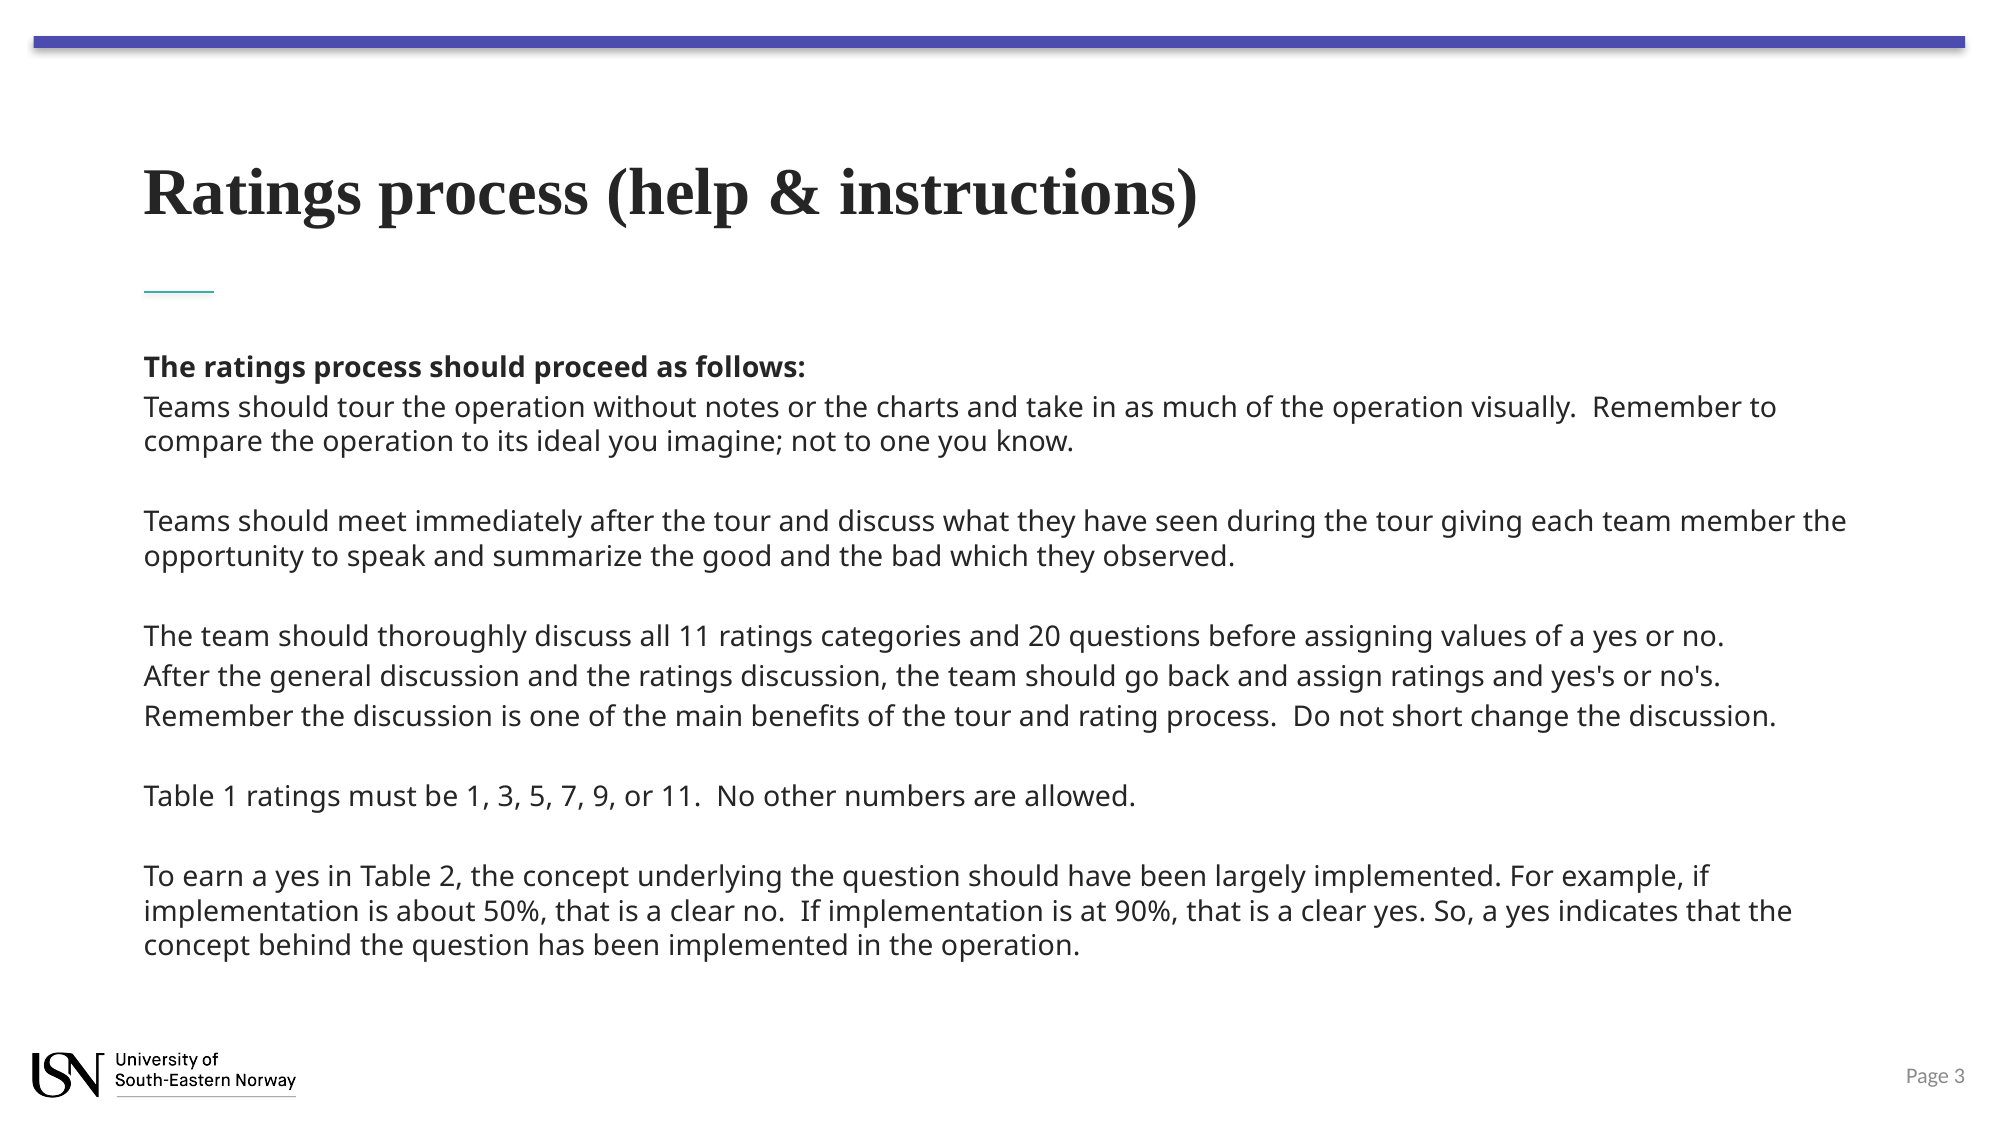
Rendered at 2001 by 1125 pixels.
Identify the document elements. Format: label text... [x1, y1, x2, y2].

list The ratings process should proceed as follows: Teams should tour the operation without notes or the charts and take in as much of the operation visually. Remember to compare the operation to its ideal you imagine; not to one you know. Teams should meet immediately after the tour and discuss what they have seen during the tour giving each team member the opportunity to speak and summarize the good and the bad which they observed. The team should thoroughly discuss all 11 ratings categories and 20 questions before assigning values of a yes or no. After the general discussion and the ratings discussion, the team should go back and assign ratings and yes's or no's. Remember the discussion is one of the main benefits of the tour and rating process. Do not short change the discussion. Table 1 ratings must be 1, 3, 5, 7, 9, or 11. No other numbers are allowed. To earn a yes in Table 2, the concept underlying the question should have been largely implemented. For example, if implementation is about 50%, that is a clear no. If implementation is at 90%, that is a clear yes. So, a yes indicates that the concept behind the question has been implemented in the operation. [128, 348, 1885, 973]
slide_number Page 3 [1498, 1057, 1966, 1093]
picture [5, 1025, 318, 1125]
title Ratings process (help & instructions) [143, 93, 1885, 282]
